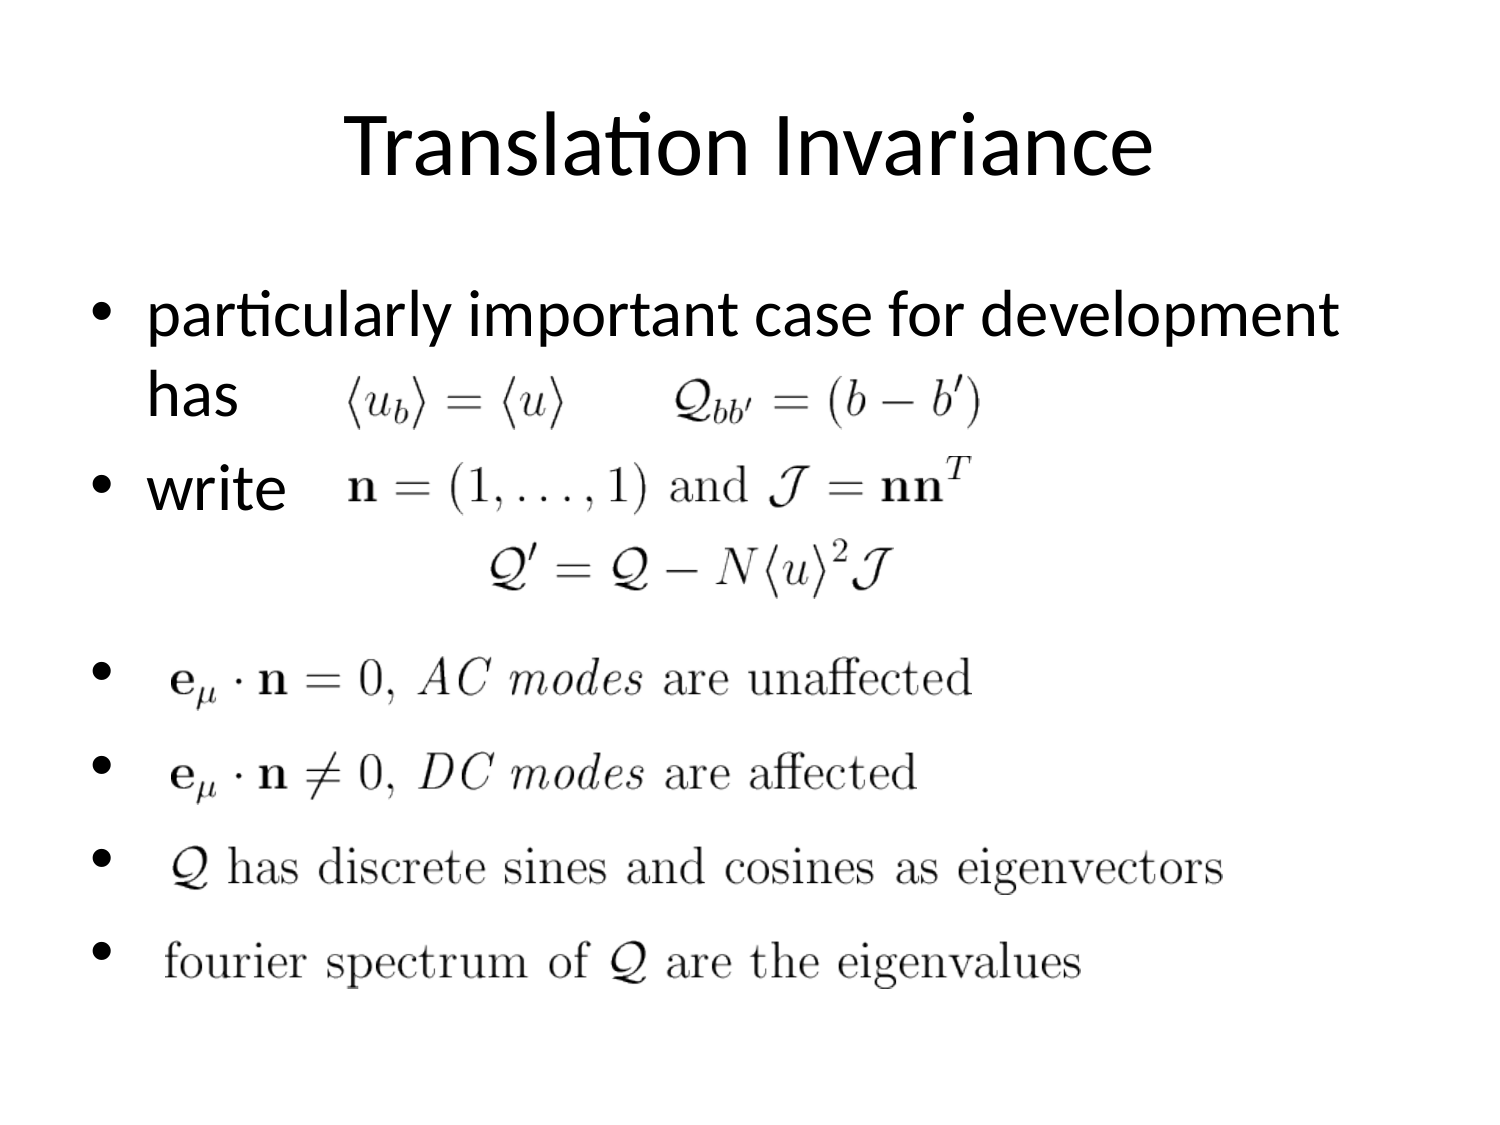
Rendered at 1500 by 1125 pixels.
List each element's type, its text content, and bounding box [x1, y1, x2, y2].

picture [170, 656, 972, 711]
picture [164, 940, 1081, 990]
picture [348, 455, 973, 516]
picture [348, 373, 980, 431]
picture [489, 538, 894, 599]
title Translation Invariance [75, 45, 1425, 233]
list particularly important case for development has write [75, 262, 1425, 1125]
picture [170, 751, 917, 805]
picture [172, 845, 1223, 895]
